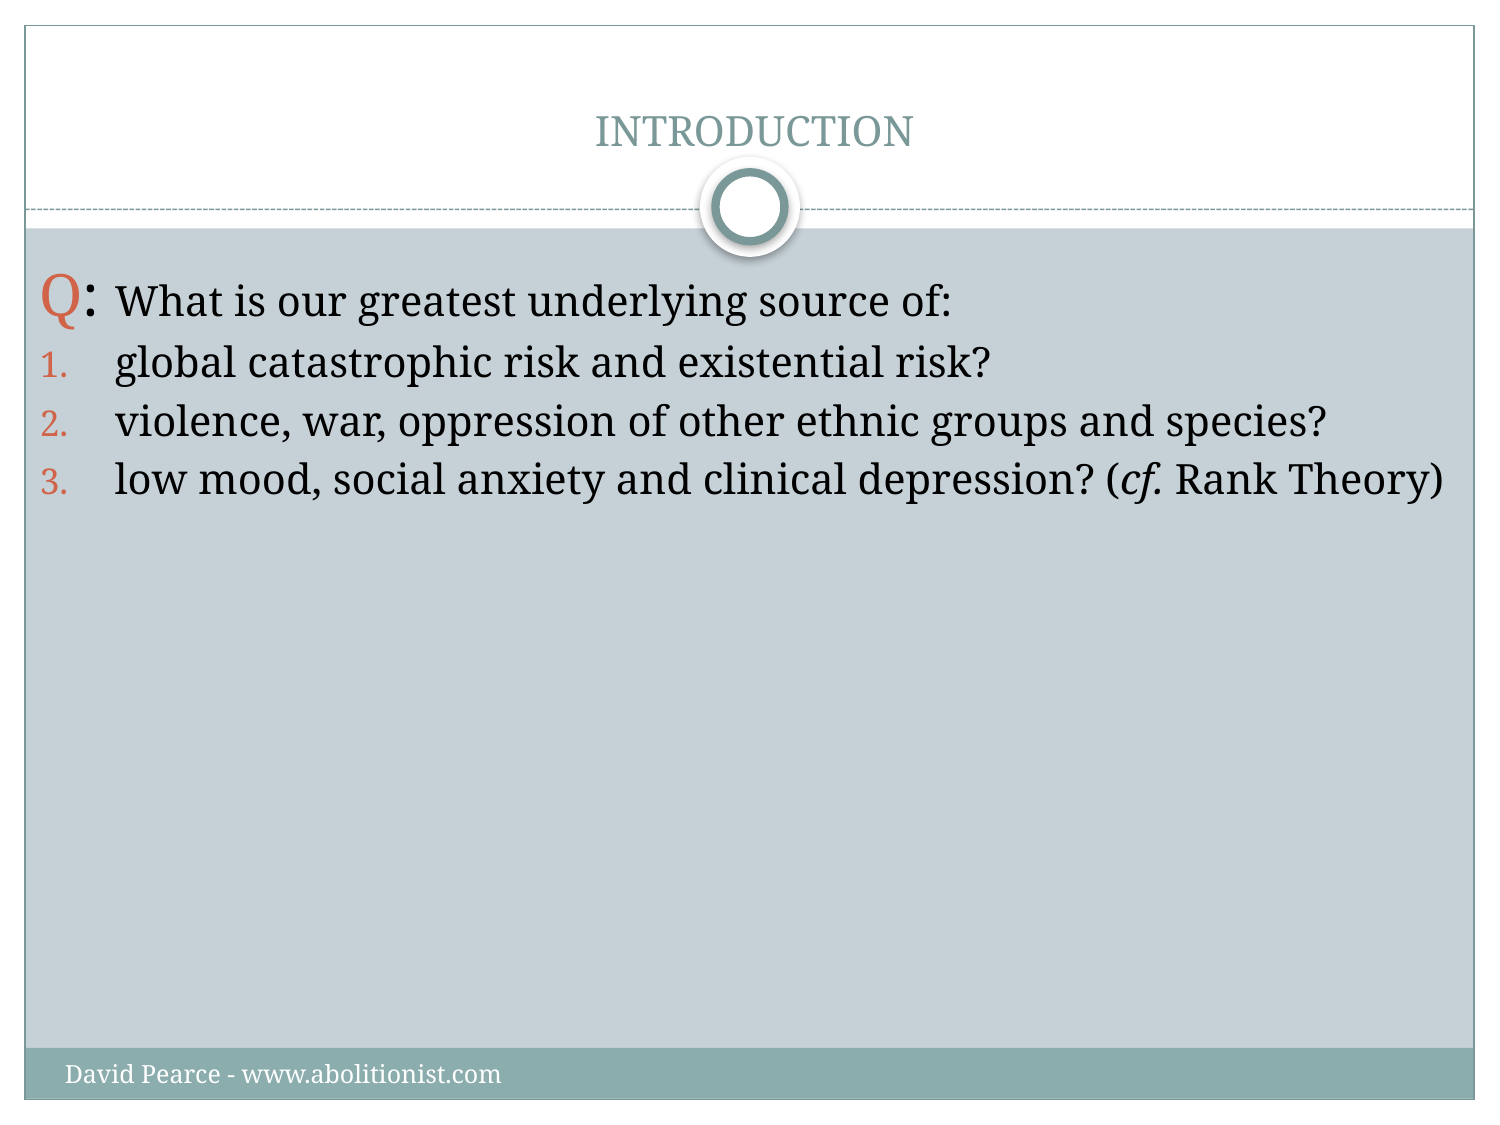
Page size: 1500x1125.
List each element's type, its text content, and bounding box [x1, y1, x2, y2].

list Q: What is our greatest underlying source of: global catastrophic risk and existential risk? violence, war, oppression of other ethnic groups and species? low mood, social anxiety and clinical depression? (cf. Rank Theory) [24, 250, 1475, 688]
footer David Pearce - www.abolitionist.com [50, 1051, 638, 1112]
title INTRODUCTION [49, 37, 1450, 162]
